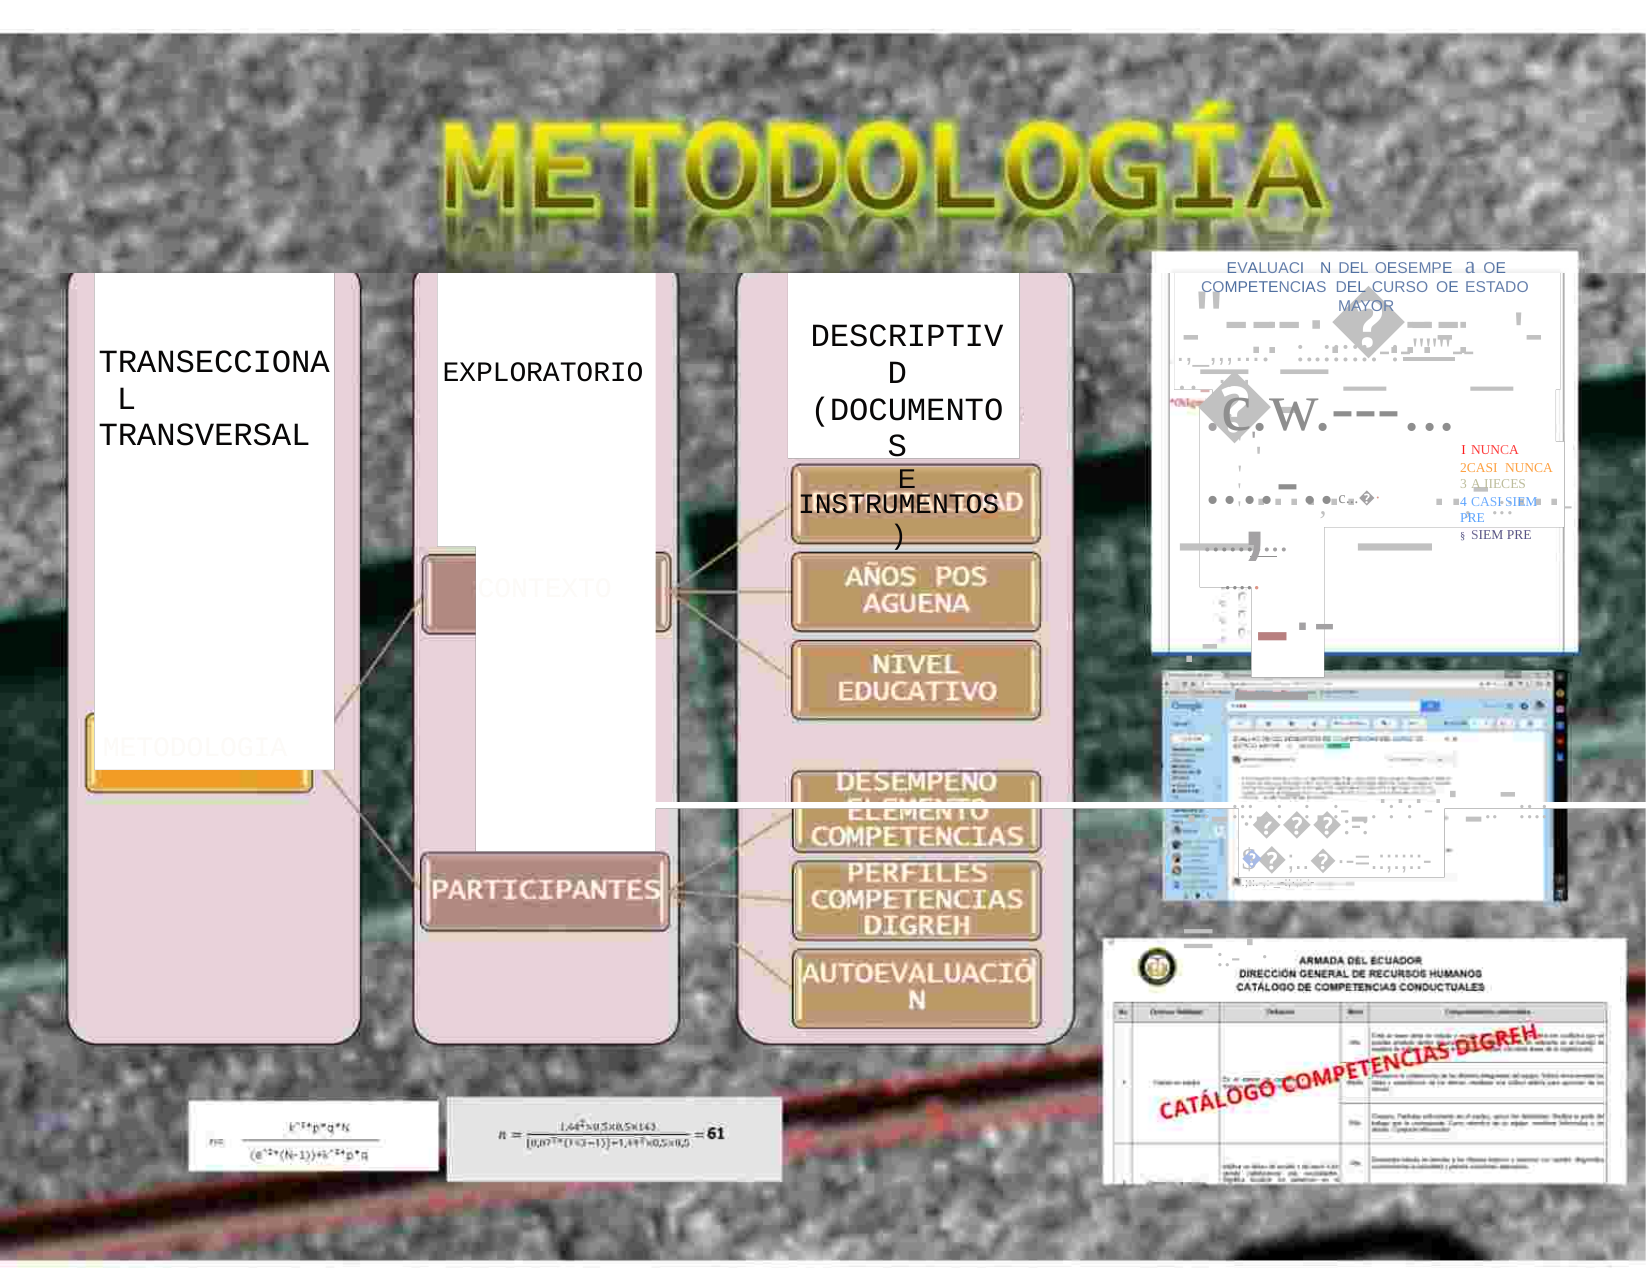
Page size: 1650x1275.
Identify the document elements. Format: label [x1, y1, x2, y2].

text_box [0, 28, 1646, 1268]
